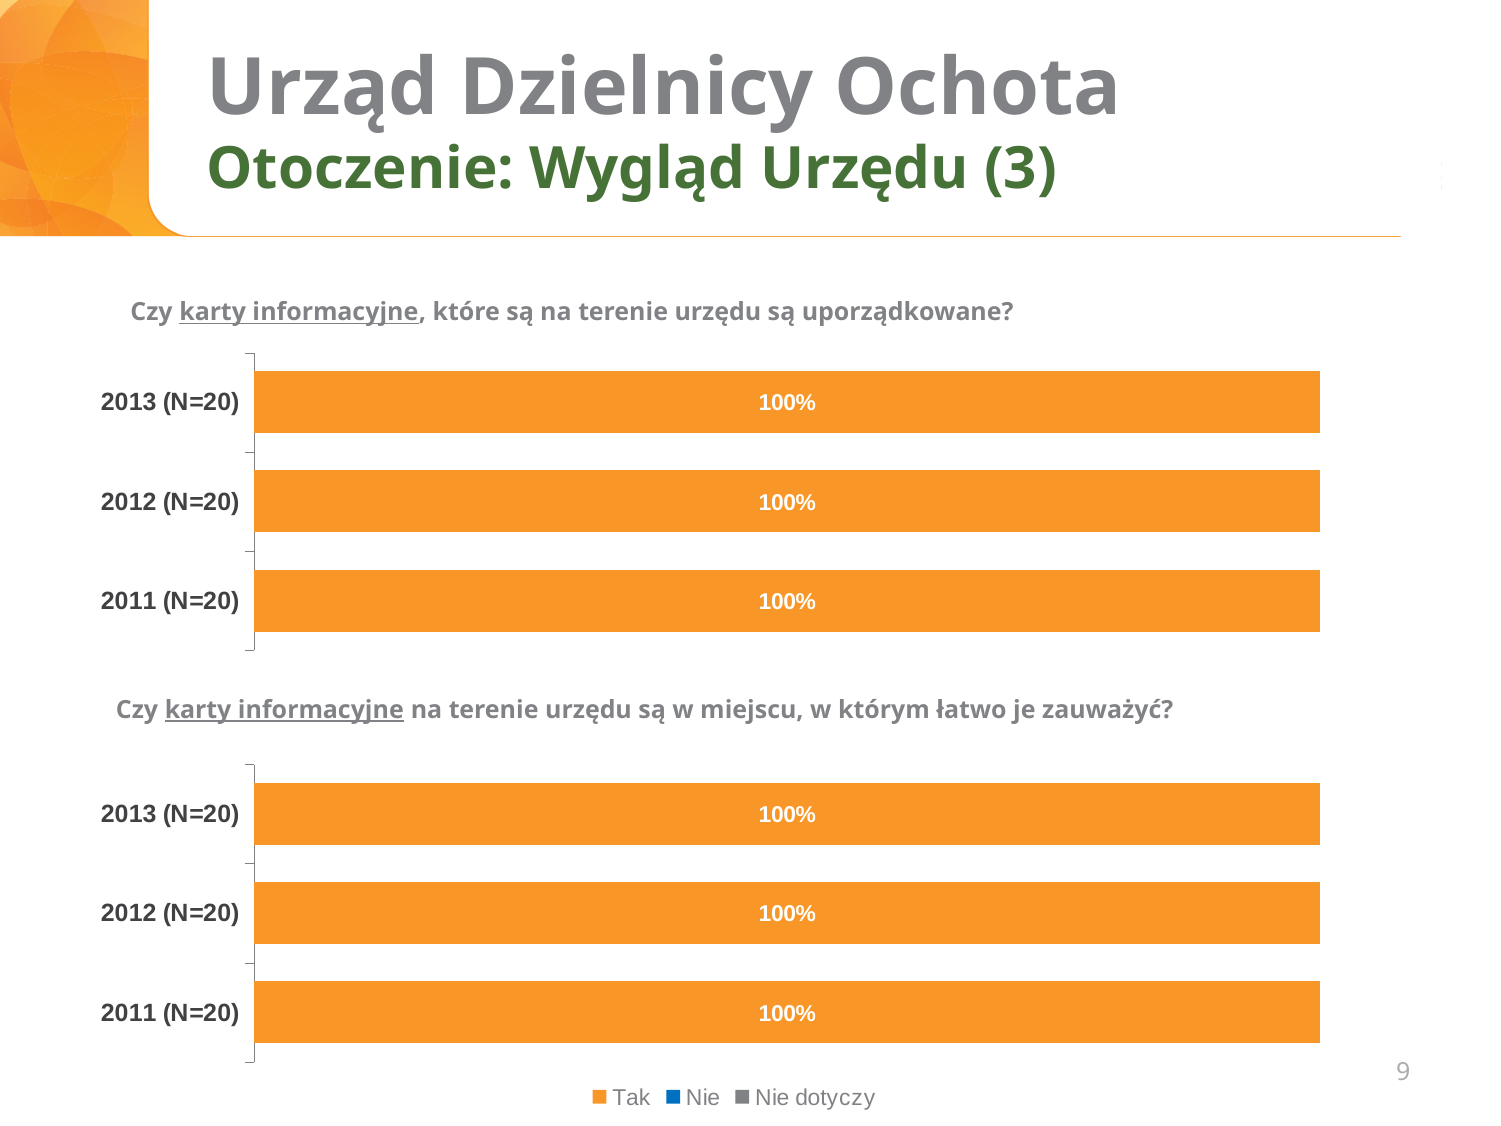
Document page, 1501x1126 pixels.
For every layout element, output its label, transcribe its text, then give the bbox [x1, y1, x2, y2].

picture [0, 0, 147, 237]
text_box Czy karty informacyjne, które są na terenie urzędu są uporządkowane? [100, 288, 1412, 339]
title Urząd Dzielnicy Ochota Otoczenie: Wygląd Urzędu (3) [147, 0, 1442, 237]
chart [100, 351, 1365, 705]
slide_number 9 [1370, 1042, 1426, 1103]
text_box Czy karty informacyjne na terenie urzędu są w miejscu, w którym łatwo je zauważyć? [100, 712, 1341, 731]
chart [100, 762, 1365, 1117]
